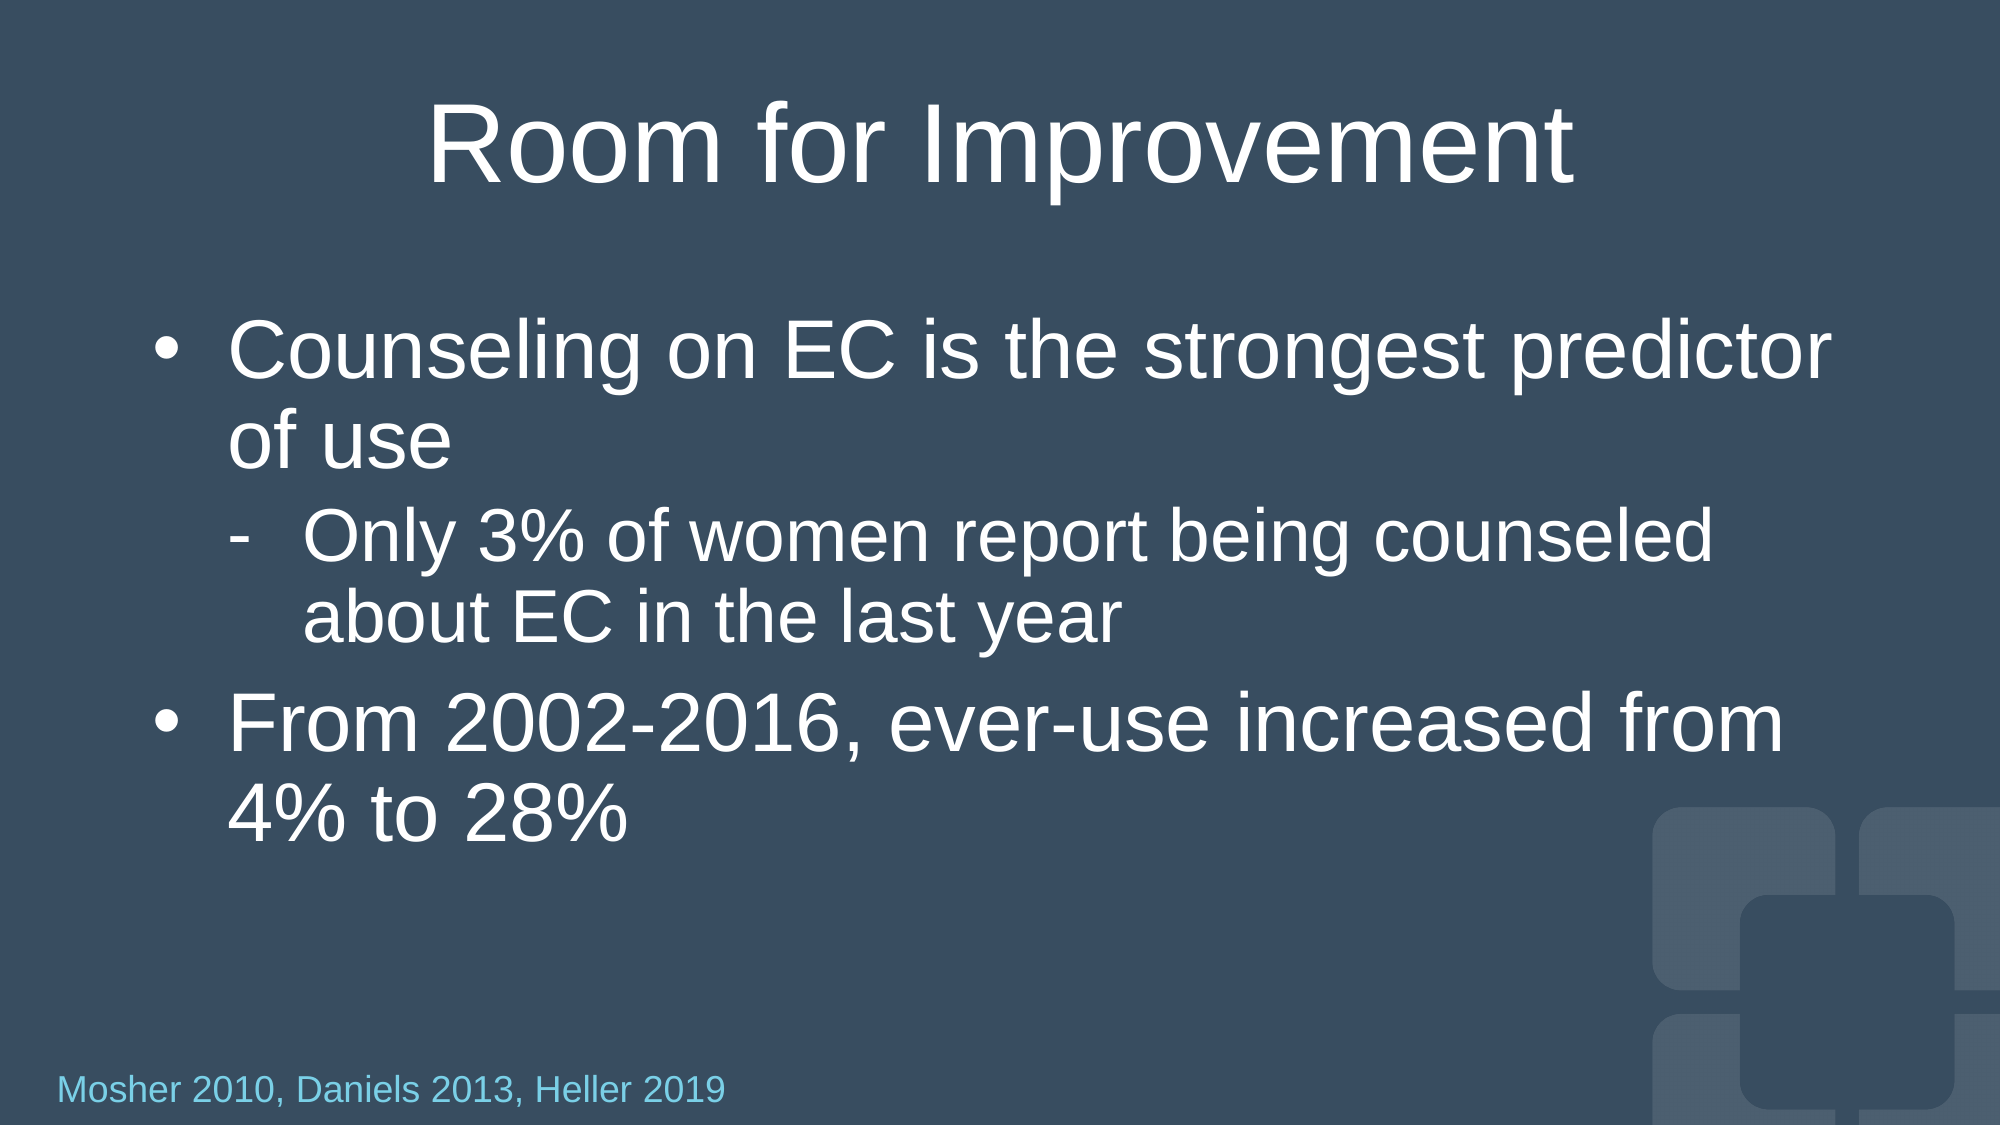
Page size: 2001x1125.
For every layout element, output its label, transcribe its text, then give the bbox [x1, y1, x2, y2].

text_box Mosher 2010, Daniels 2013, Heller 2019 [41, 1057, 741, 1118]
title Room for Improvement [0, 37, 2000, 255]
list Counseling on EC is the strongest predictor of use Only 3% of women report being counseled about EC in the last year From 2002-2016, ever-use increased from 4% to 28% [137, 299, 1863, 1014]
picture [1652, 807, 2001, 1125]
